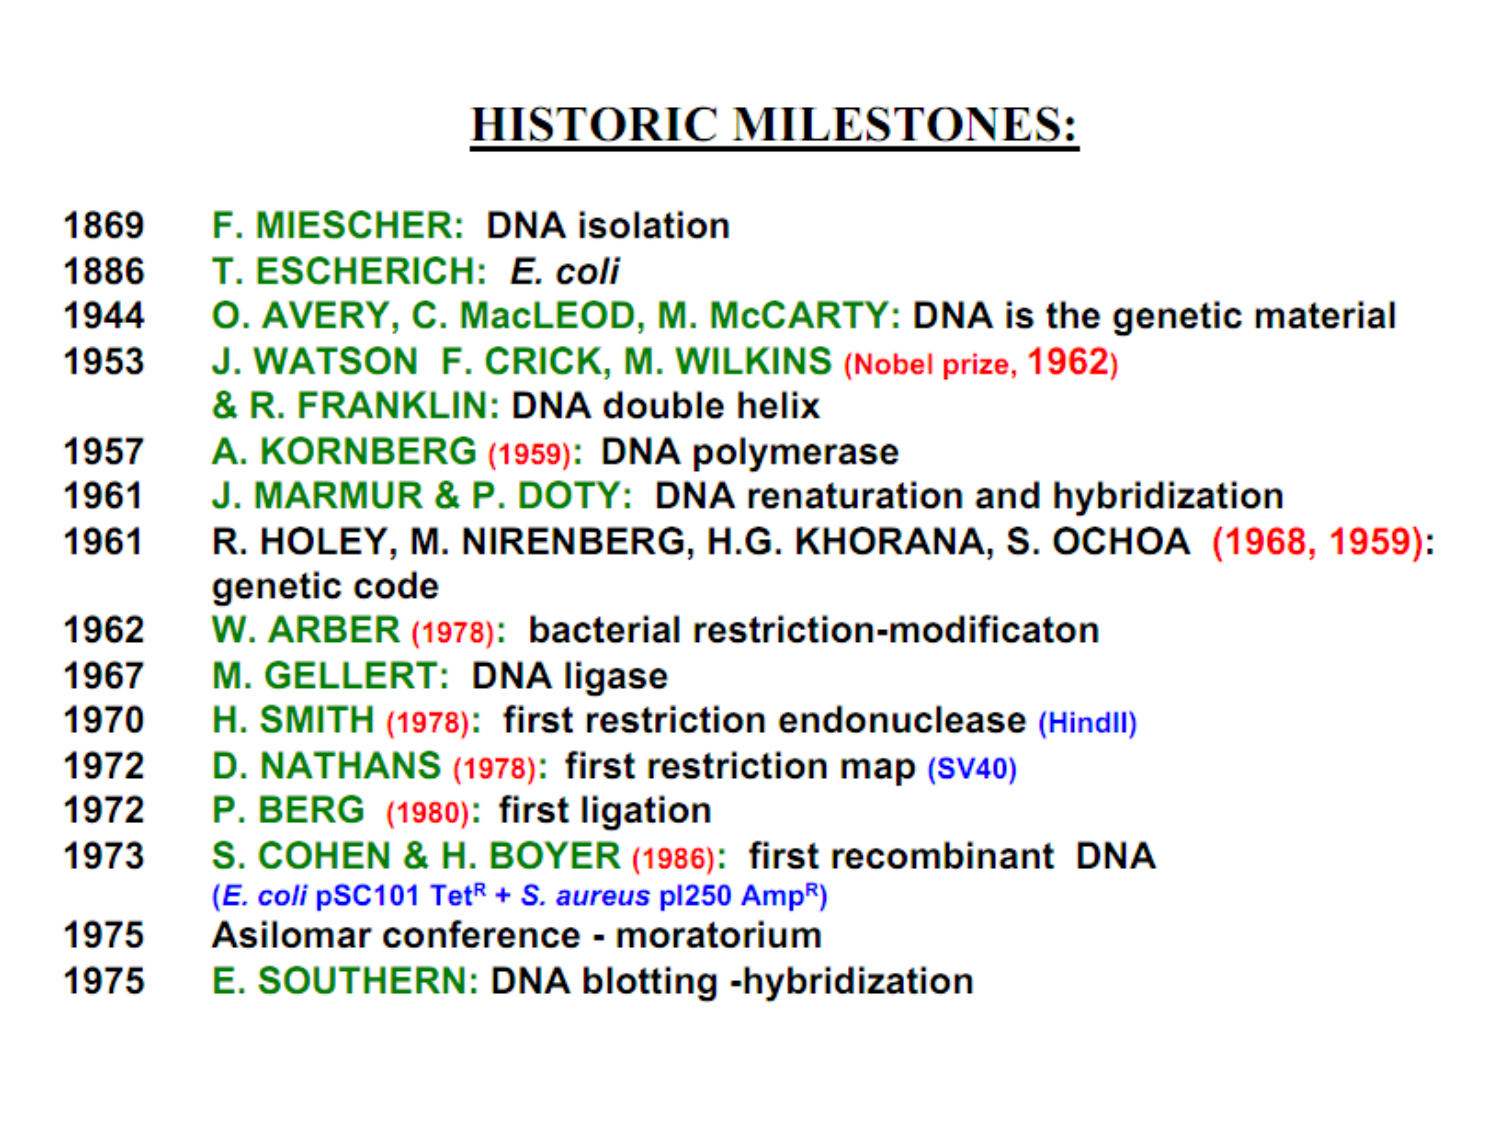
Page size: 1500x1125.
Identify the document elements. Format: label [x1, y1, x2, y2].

picture [52, 84, 1460, 1017]
